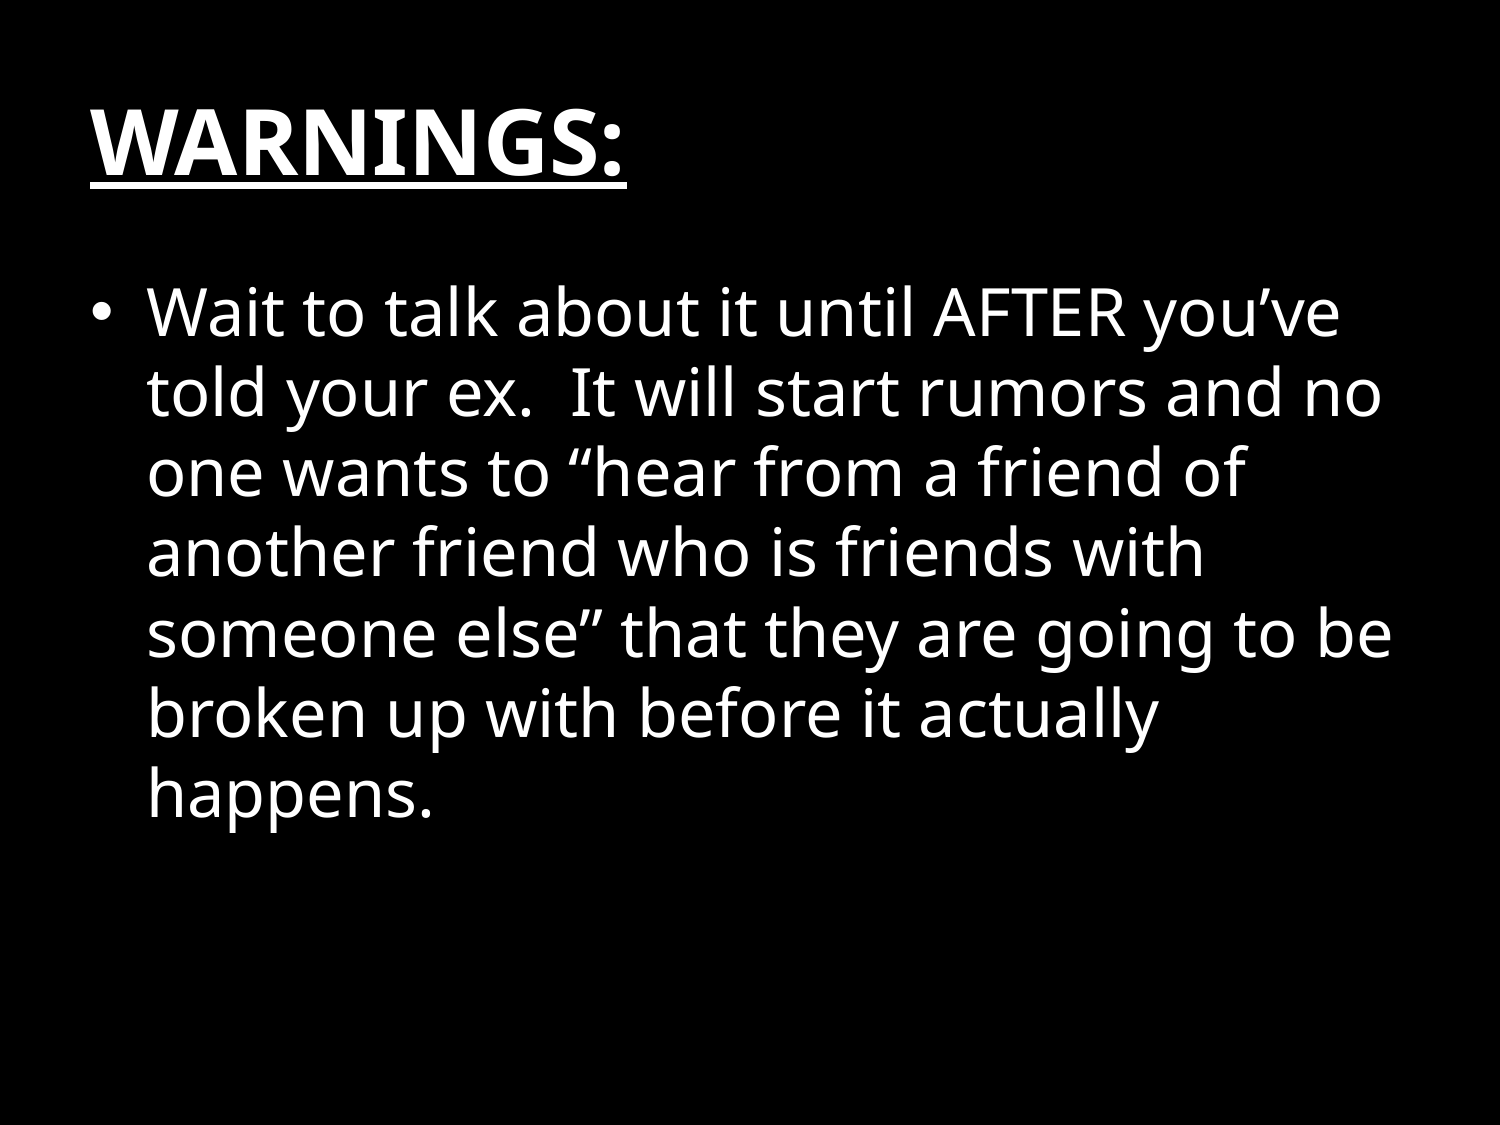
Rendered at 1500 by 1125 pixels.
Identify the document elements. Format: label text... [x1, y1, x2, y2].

list Wait to talk about it until AFTER you’ve told your ex. It will start rumors and no one wants to “hear from a friend of another friend who is friends with someone else” that they are going to be broken up with before it actually happens. [75, 262, 1425, 1005]
title WARNINGS: [75, 45, 1425, 233]
